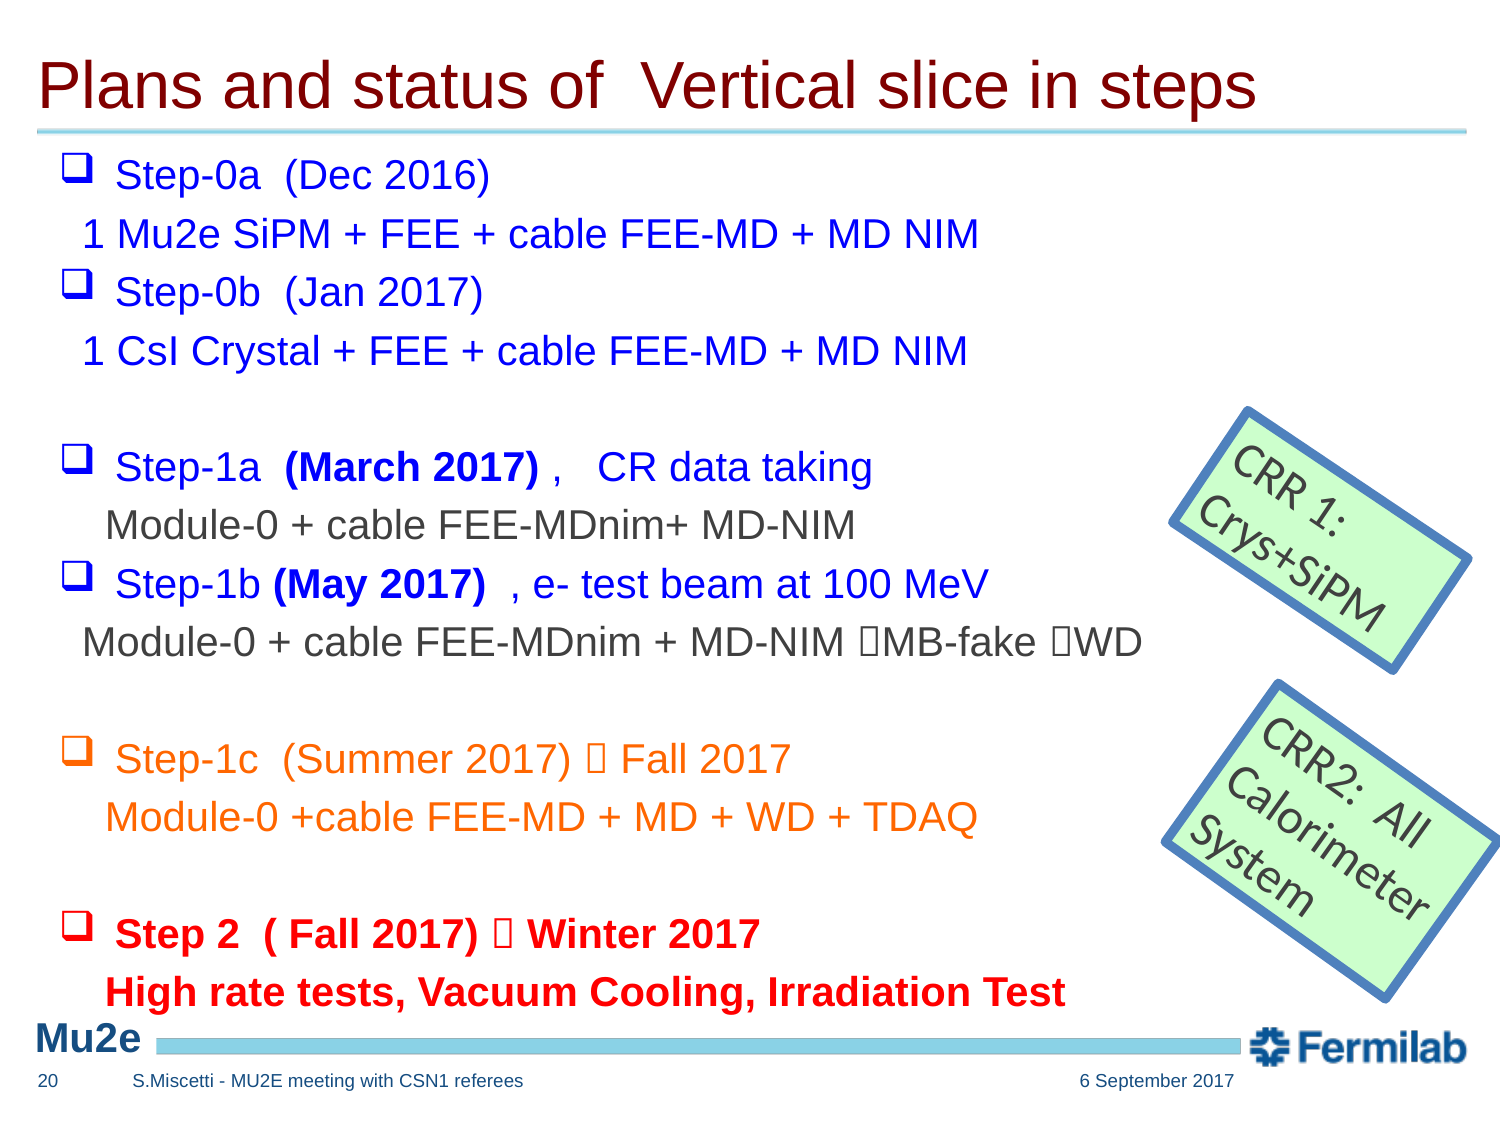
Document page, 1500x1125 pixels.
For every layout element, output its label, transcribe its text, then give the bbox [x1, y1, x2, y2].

text_box CRR2: All Calorimeter System [1165, 683, 1499, 999]
title Plans and status of Vertical slice in steps [37, 17, 1500, 123]
list Step-0a (Dec 2016) 1 Mu2e SiPM + FEE + cable FEE-MD + MD NIM Step-0b (Jan 2017) 1 CsI Crystal + FEE + cable FEE-MD + MD NIM Step-1a (March 2017) , CR data taking Module-0 + cable FEE-MDnim+ MD-NIM Step-1b (May 2017) , e- test beam at 100 MeV Module-0 + cable FEE-MDnim + MD-NIM MB-fake WD Step-1c (Summer 2017)  Fall 2017 Module-0 +cable FEE-MD + MD + WD + TDAQ Step 2 ( Fall 2017)  Winter 2017 High rate tests, Vacuum Cooling, Irradiation Test [58, 148, 1453, 1061]
footer S.Miscetti - MU2E meeting with CSN1 referees [132, 1068, 1014, 1109]
slide_number 19 [37, 1068, 111, 1109]
text_box CRR 1: Crys+SiPM [1172, 410, 1469, 671]
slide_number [1058, 1068, 1235, 1109]
